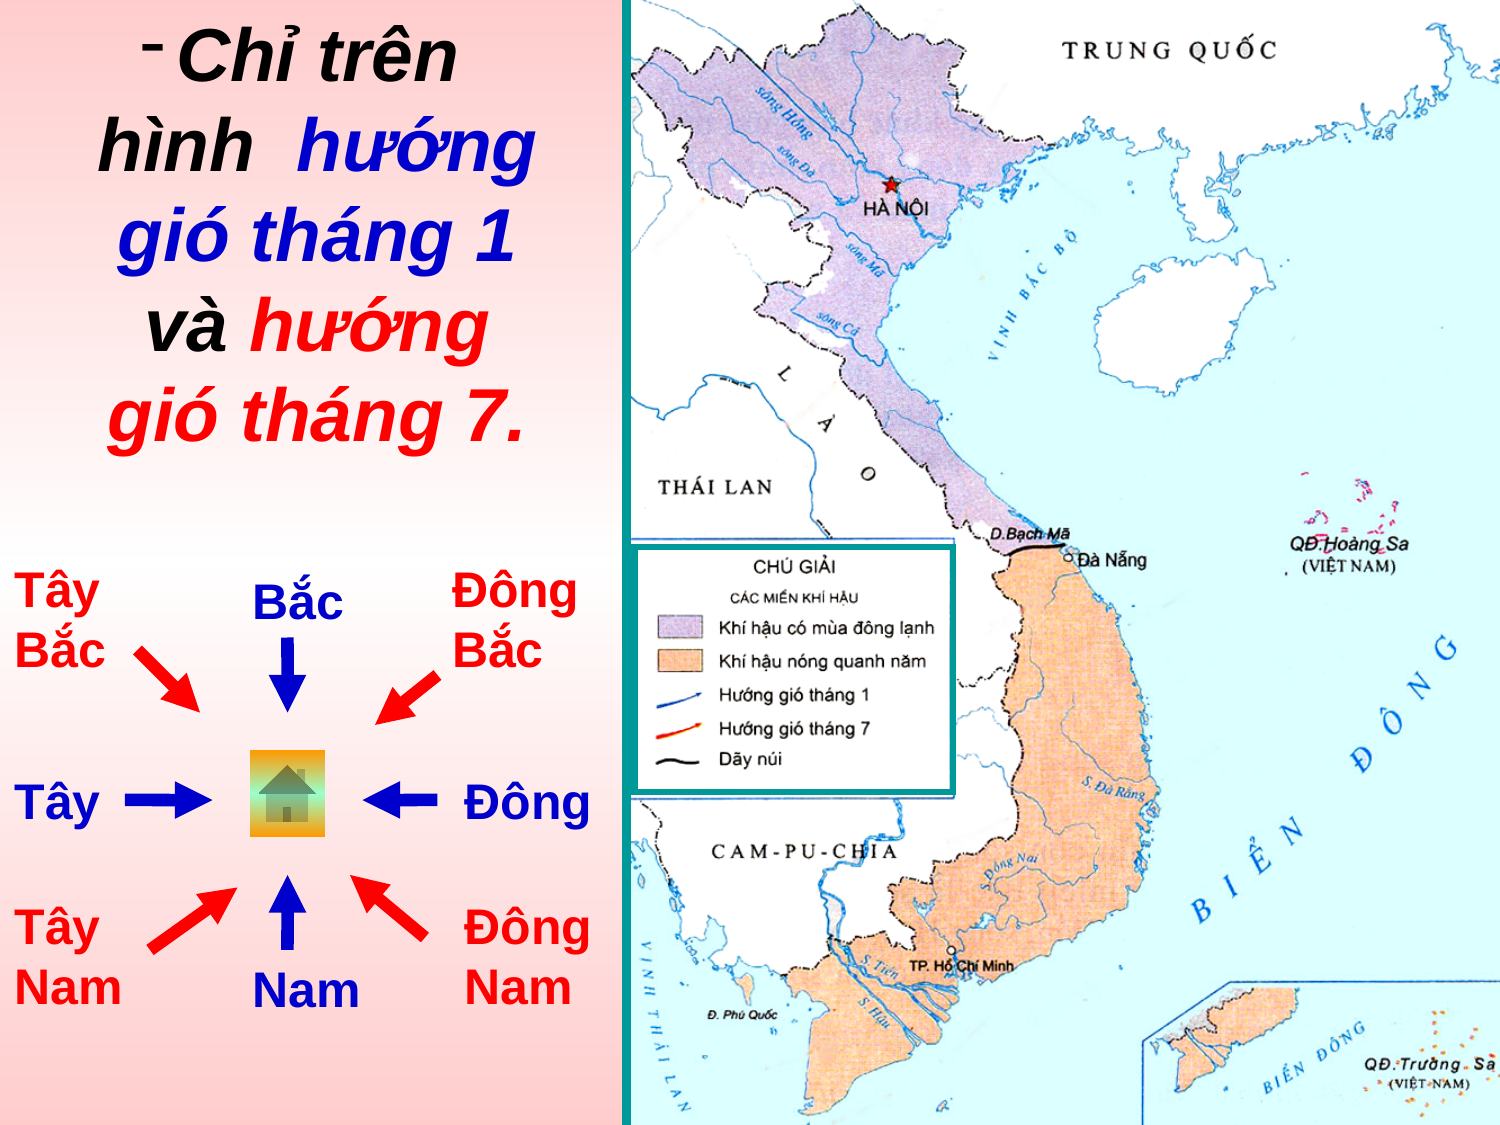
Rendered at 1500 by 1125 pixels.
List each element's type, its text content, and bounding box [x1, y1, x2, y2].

text_box [149, 887, 238, 951]
text_box [124, 793, 213, 807]
picture [637, 549, 951, 790]
text_box [281, 874, 294, 950]
text_box Tây Nam [0, 887, 150, 1023]
text_box Tây [0, 762, 125, 838]
text_box Nam [237, 949, 388, 1025]
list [631, 0, 1500, 1125]
text_box [362, 793, 438, 807]
text_box ĐôngBắc [437, 549, 600, 685]
text_box Đông [449, 762, 613, 838]
text_box [137, 649, 200, 713]
text_box [249, 749, 325, 838]
text_box [349, 874, 426, 938]
text_box Tây Bắc [0, 549, 125, 685]
title Chỉ trên hình hướng gió tháng 1 và hướng gió tháng 7. [37, 137, 563, 326]
text_box Đông Nam [449, 887, 613, 1023]
text_box [281, 637, 294, 713]
text_box [375, 674, 438, 725]
text_box Bắc [237, 562, 363, 638]
